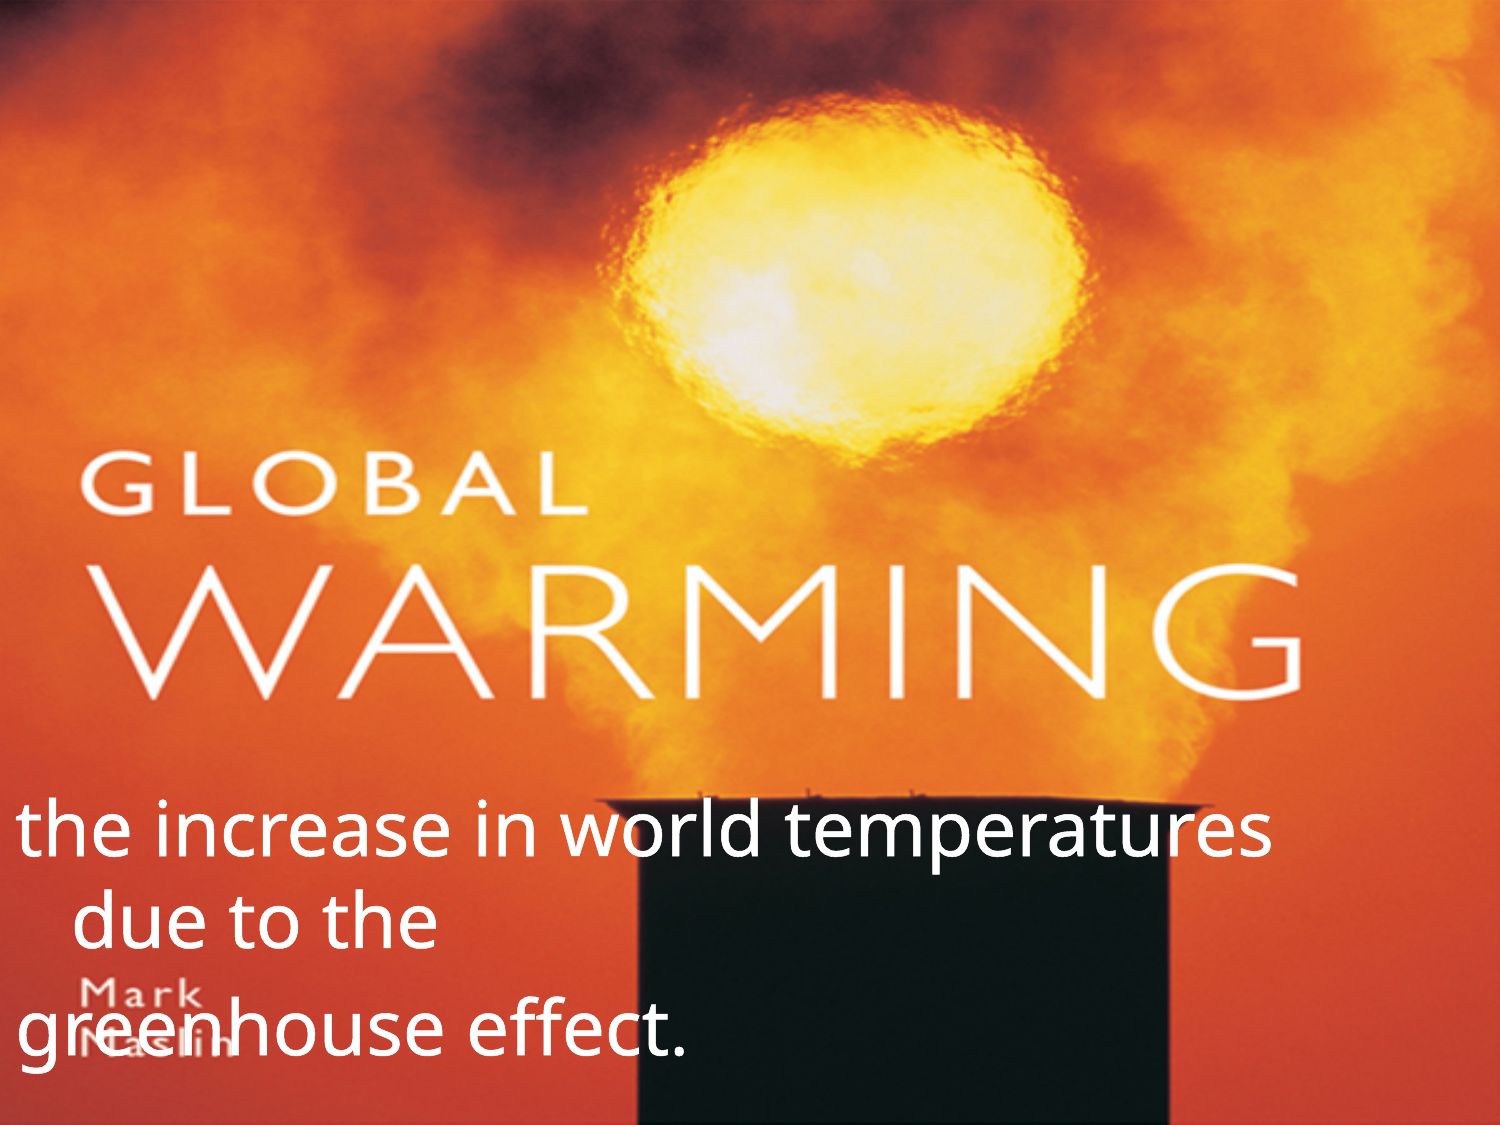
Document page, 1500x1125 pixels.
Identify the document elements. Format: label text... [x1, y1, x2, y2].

list the increase in world temperatures due to the greenhouse effect. [0, 339, 1350, 1083]
picture [0, 0, 1500, 1125]
